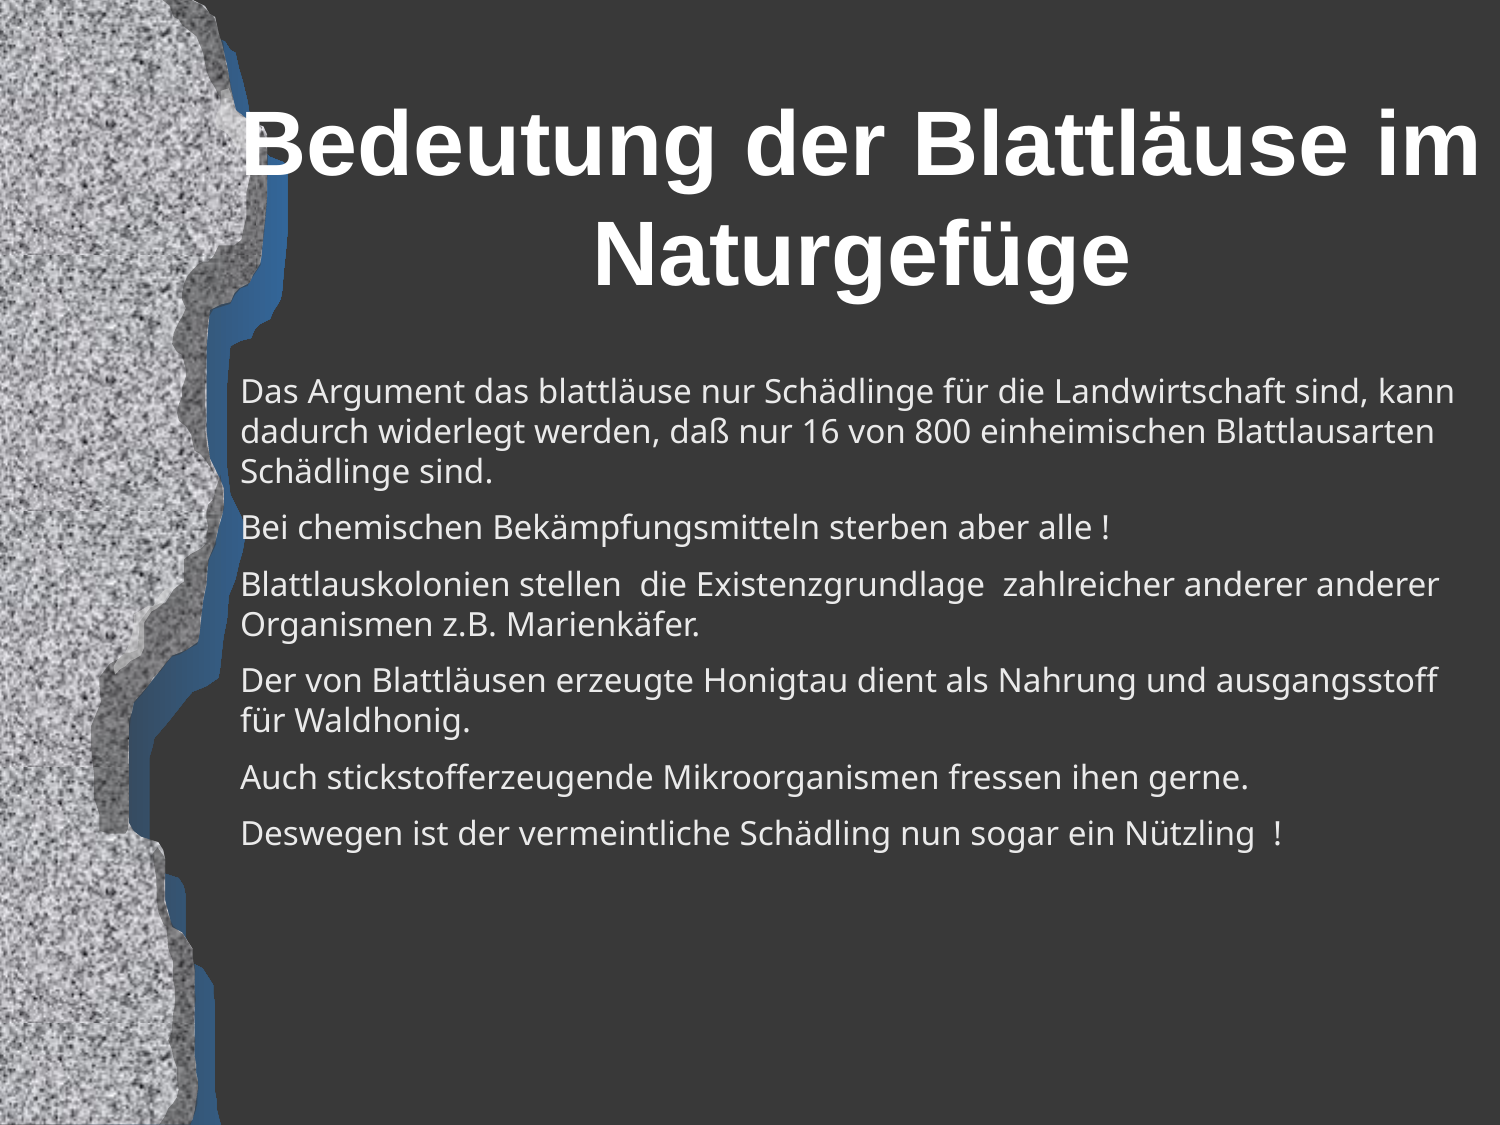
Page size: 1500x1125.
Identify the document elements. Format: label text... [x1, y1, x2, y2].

text_box Das Argument das blattläuse nur Schädlinge für die Landwirtschaft sind, kann dadurch widerlegt werden, daß nur 16 von 800 einheimischen Blattlausarten Schädlinge sind. Bei chemischen Bekämpfungsmitteln sterben aber alle ! Blattlauskolonien stellen die Existenzgrundlage zahlreicher anderer anderer Organismen z.B. Marienkäfer. Der von Blattläusen erzeugte Honigtau dient als Nahrung und ausgangsstoff für Waldhonig. Auch stickstofferzeugende Mikroorganismen fressen ihen gerne. Deswegen ist der vermeintliche Schädling nun sogar ein Nützling ! [224, 362, 1500, 860]
title Bedeutung der Blattläuse im Naturgefüge [224, 99, 1500, 288]
picture [0, 0, 224, 1125]
picture [200, 3, 209, 11]
